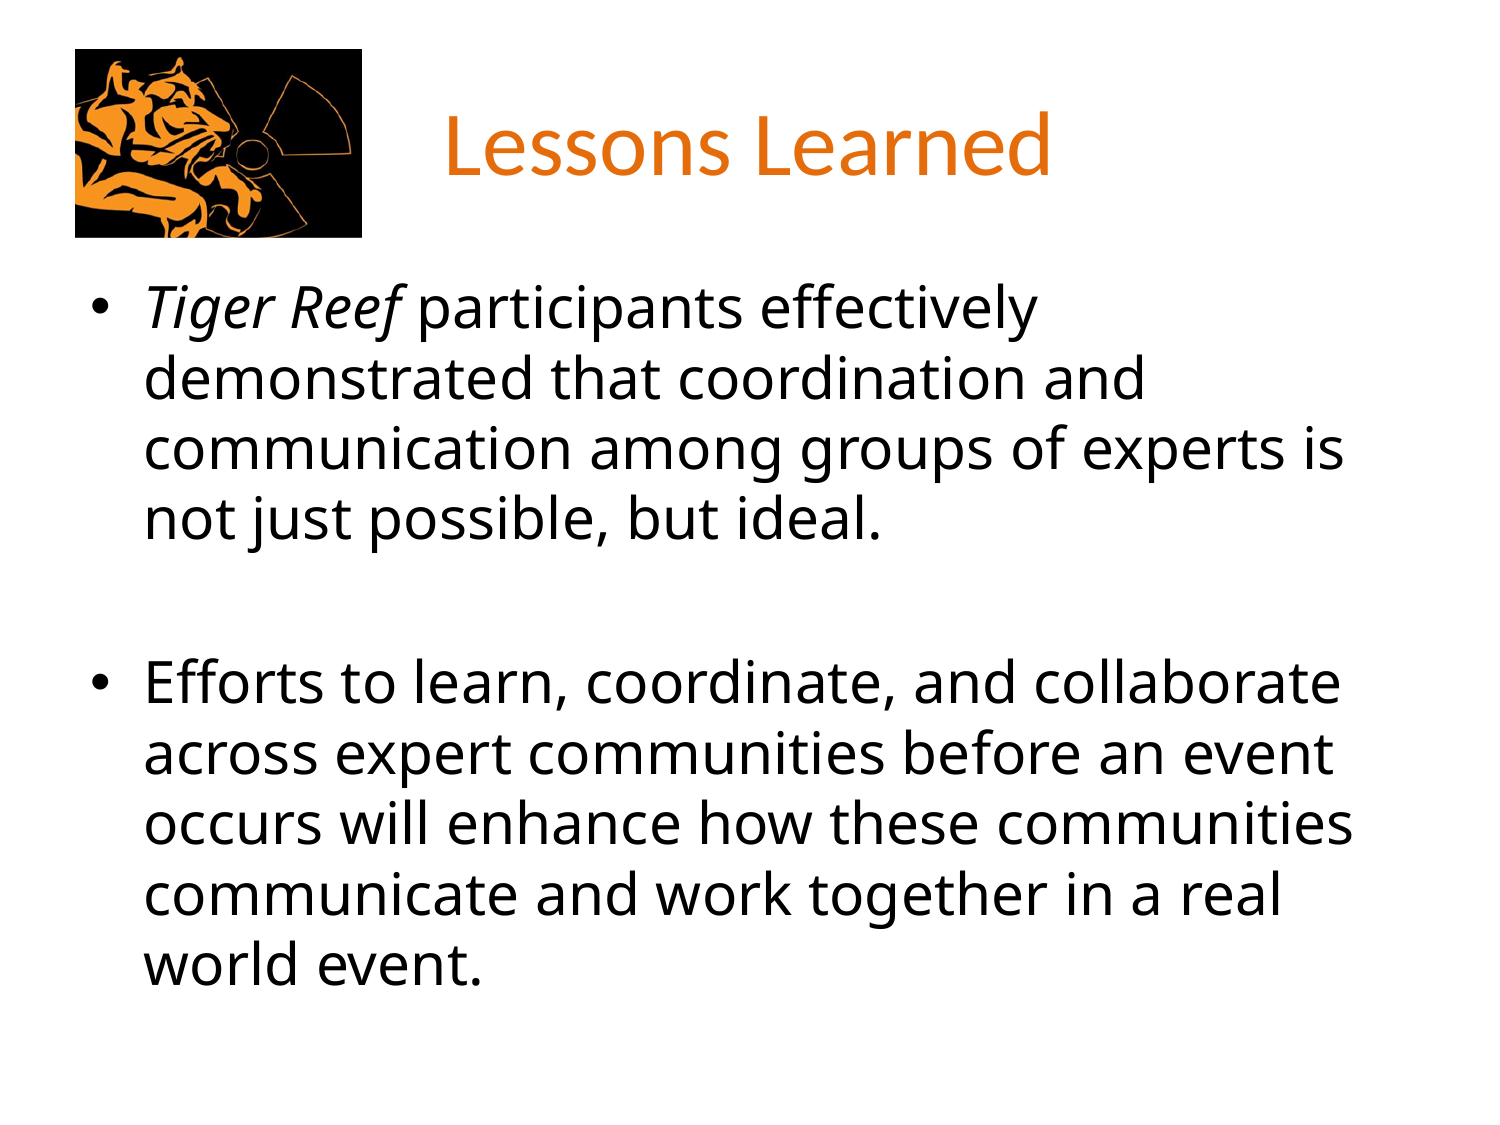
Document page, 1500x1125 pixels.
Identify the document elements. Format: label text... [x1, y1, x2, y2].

list Tiger Reef participants effectively demonstrated that coordination and communication among groups of experts is not just possible, but ideal. Efforts to learn, coordinate, and collaborate across expert communities before an event occurs will enhance how these communities communicate and work together in a real world event. [75, 262, 1425, 1005]
picture [74, 49, 362, 238]
title Lessons Learned [75, 45, 1425, 233]
